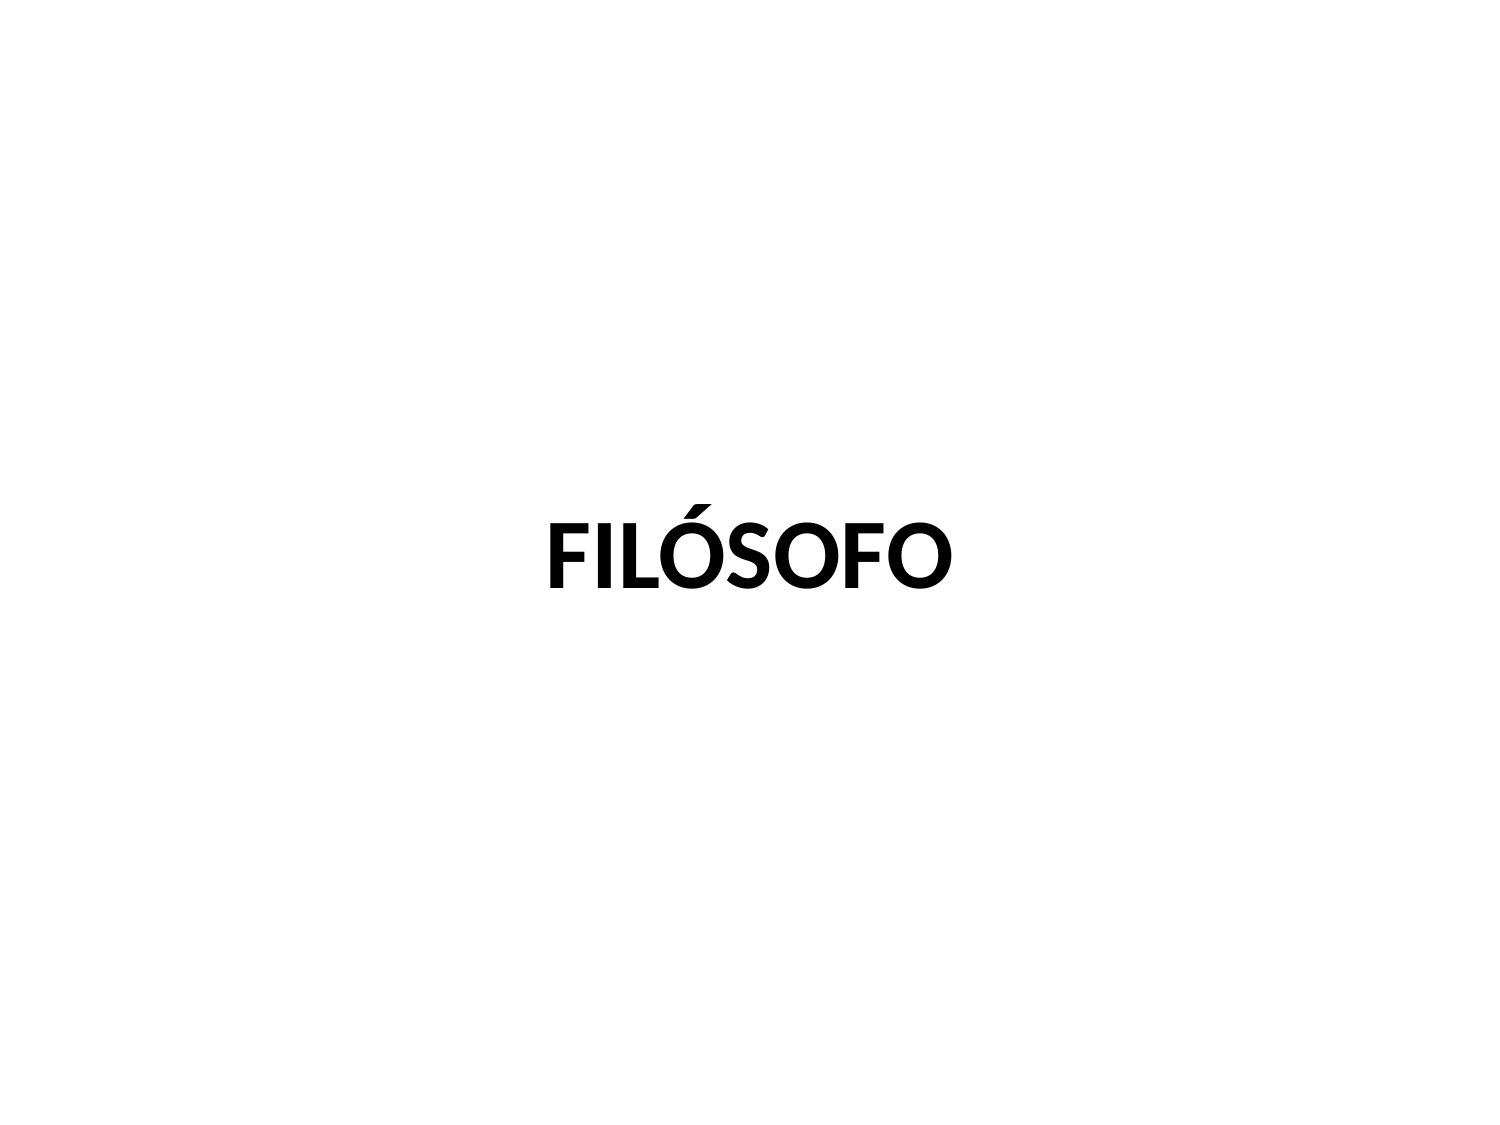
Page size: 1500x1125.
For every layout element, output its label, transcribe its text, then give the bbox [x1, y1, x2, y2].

title FILÓSOFO [112, 427, 1388, 669]
